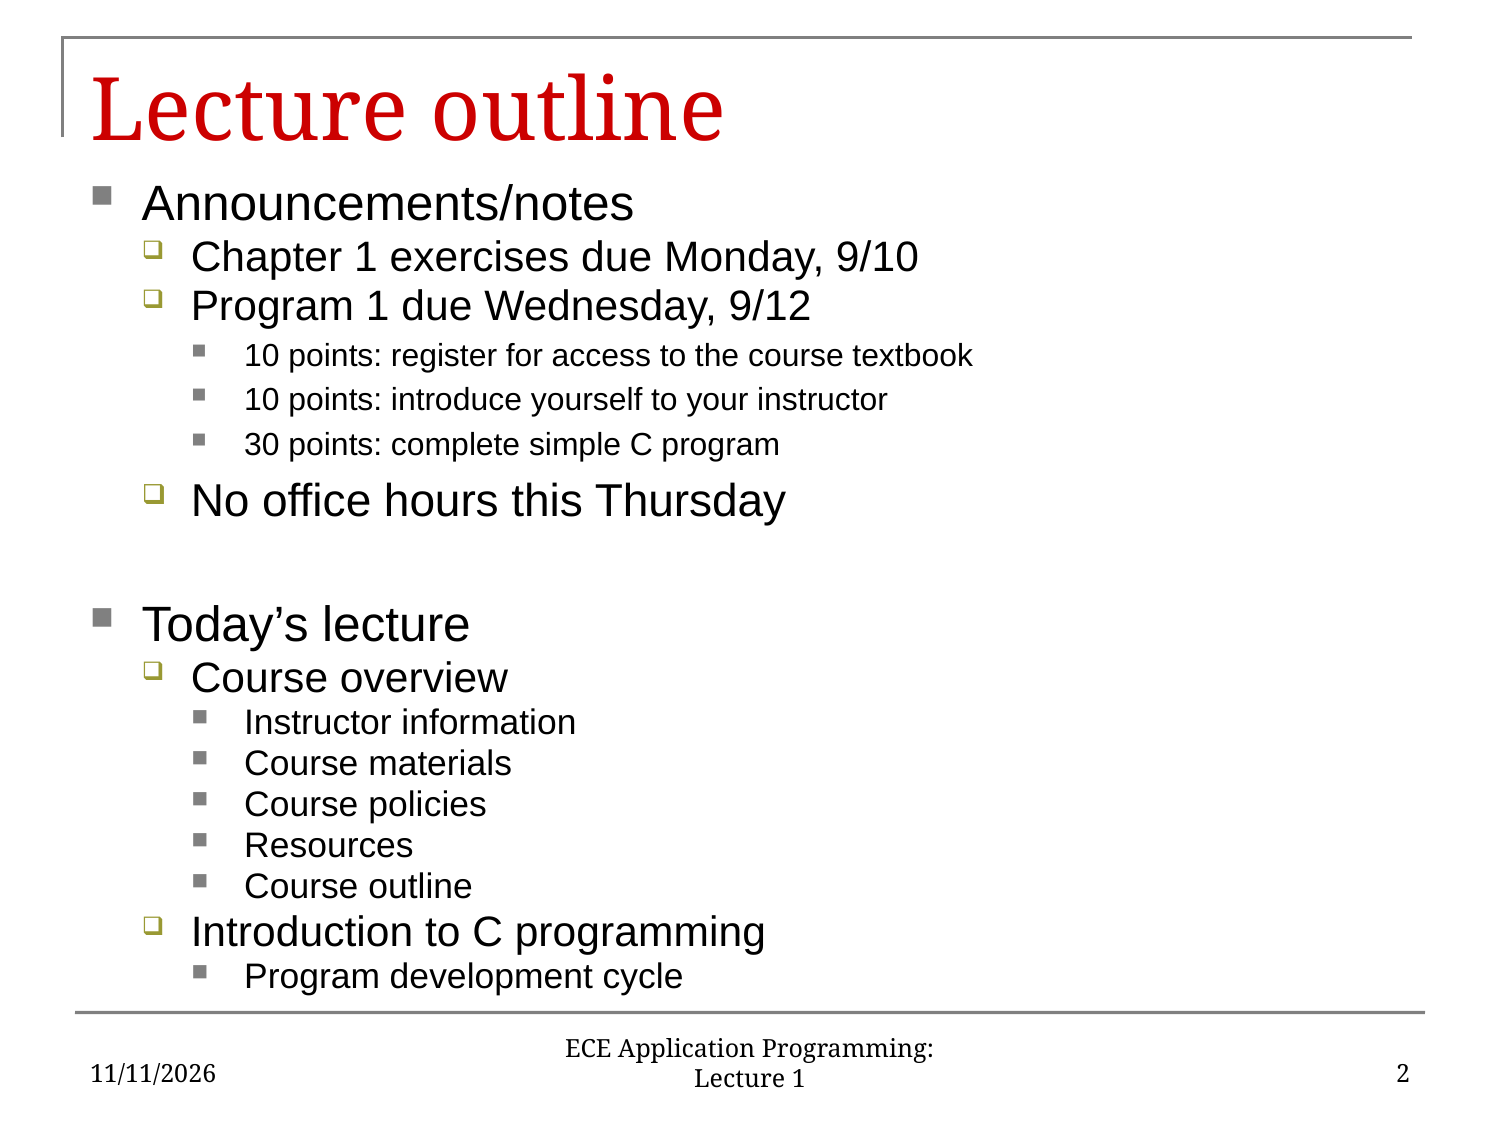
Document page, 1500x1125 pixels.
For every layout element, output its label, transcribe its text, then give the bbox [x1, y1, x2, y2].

slide_number 2 [1074, 1023, 1426, 1100]
title Lecture outline [75, 45, 1425, 163]
list Announcements/notes Chapter 1 exercises due Monday, 9/10 Program 1 due Wednesday, 9/12 10 points: register for access to the course textbook 10 points: introduce yourself to your instructor 30 points: complete simple C program No office hours this Thursday Today’s lecture Course overview Instructor information Course materials Course policies Resources Course outline Introduction to C programming Program development cycle [75, 174, 1425, 1013]
footer ECE Application Programming: Lecture 1 [512, 1024, 988, 1101]
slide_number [74, 1023, 426, 1100]
